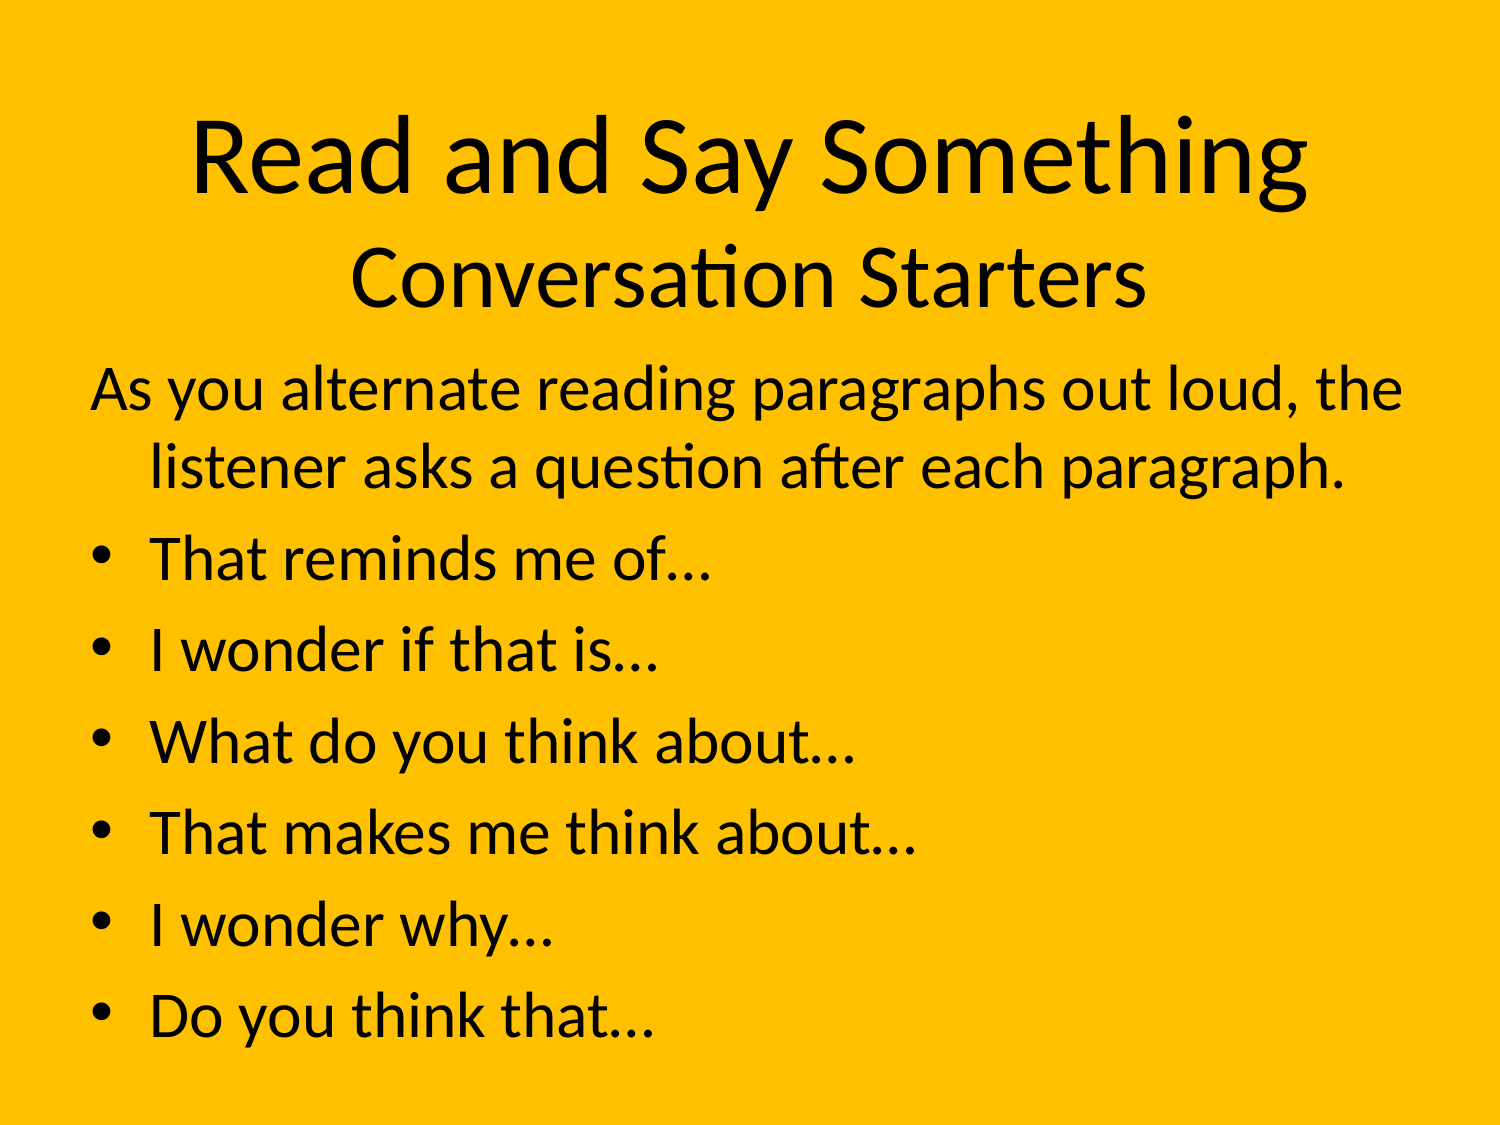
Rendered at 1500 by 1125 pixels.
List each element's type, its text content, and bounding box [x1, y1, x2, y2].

title Read and Say Something Conversation Starters [75, 45, 1425, 337]
list As you alternate reading paragraphs out loud, the listener asks a question after each paragraph. That reminds me of… I wonder if that is… What do you think about… That makes me think about… I wonder why… Do you think that… [75, 337, 1425, 1075]
